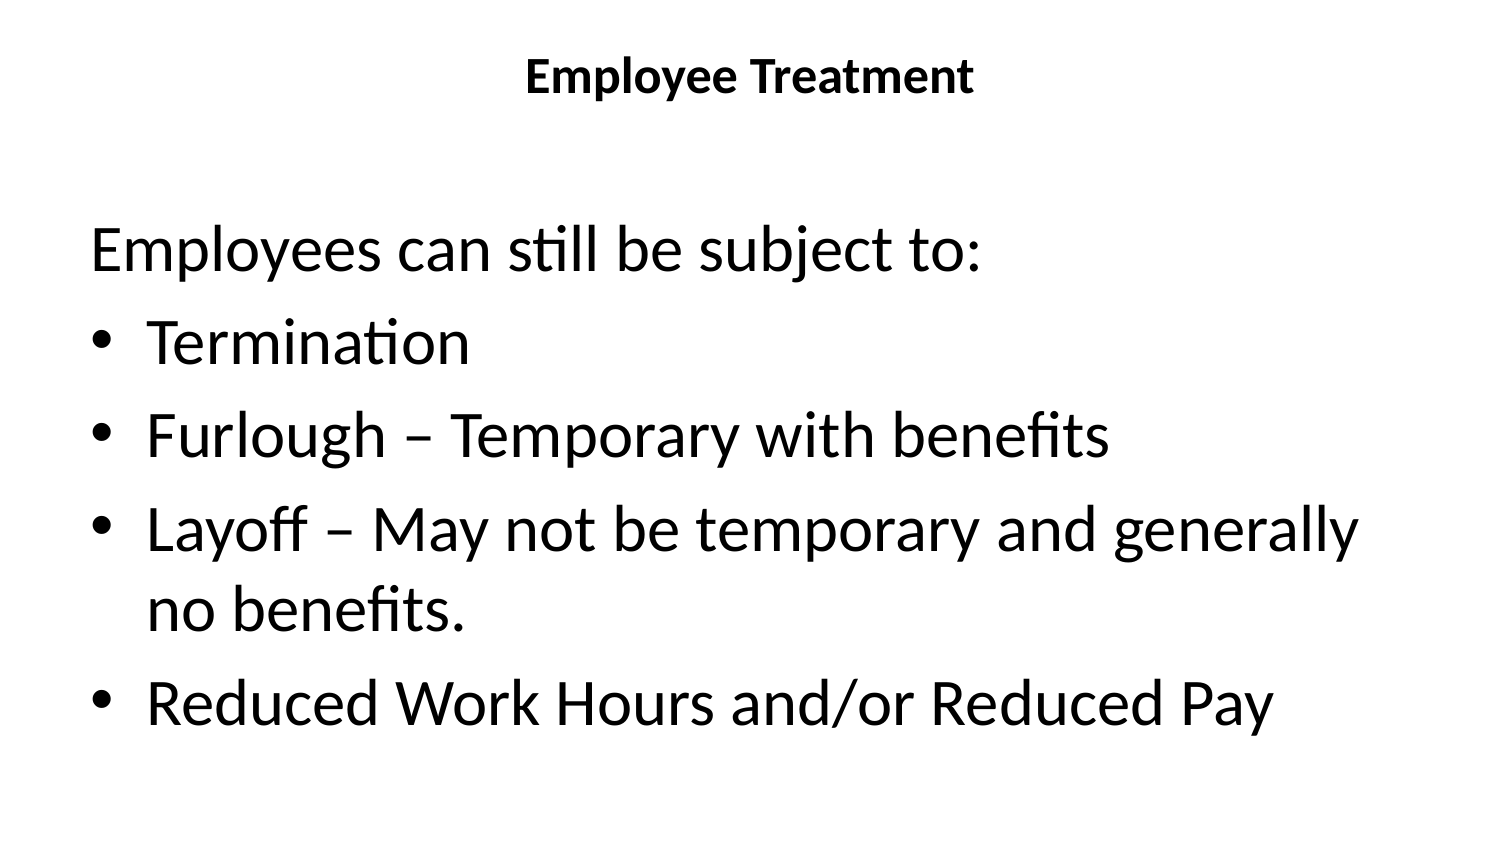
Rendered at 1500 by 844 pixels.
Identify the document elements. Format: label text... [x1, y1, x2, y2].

title Employee Treatment [75, 33, 1425, 175]
list Employees can still be subject to: Termination Furlough – Temporary with benefits Layoff – May not be temporary and generally no benefits. Reduced Work Hours and/or Reduced Pay [75, 196, 1425, 754]
